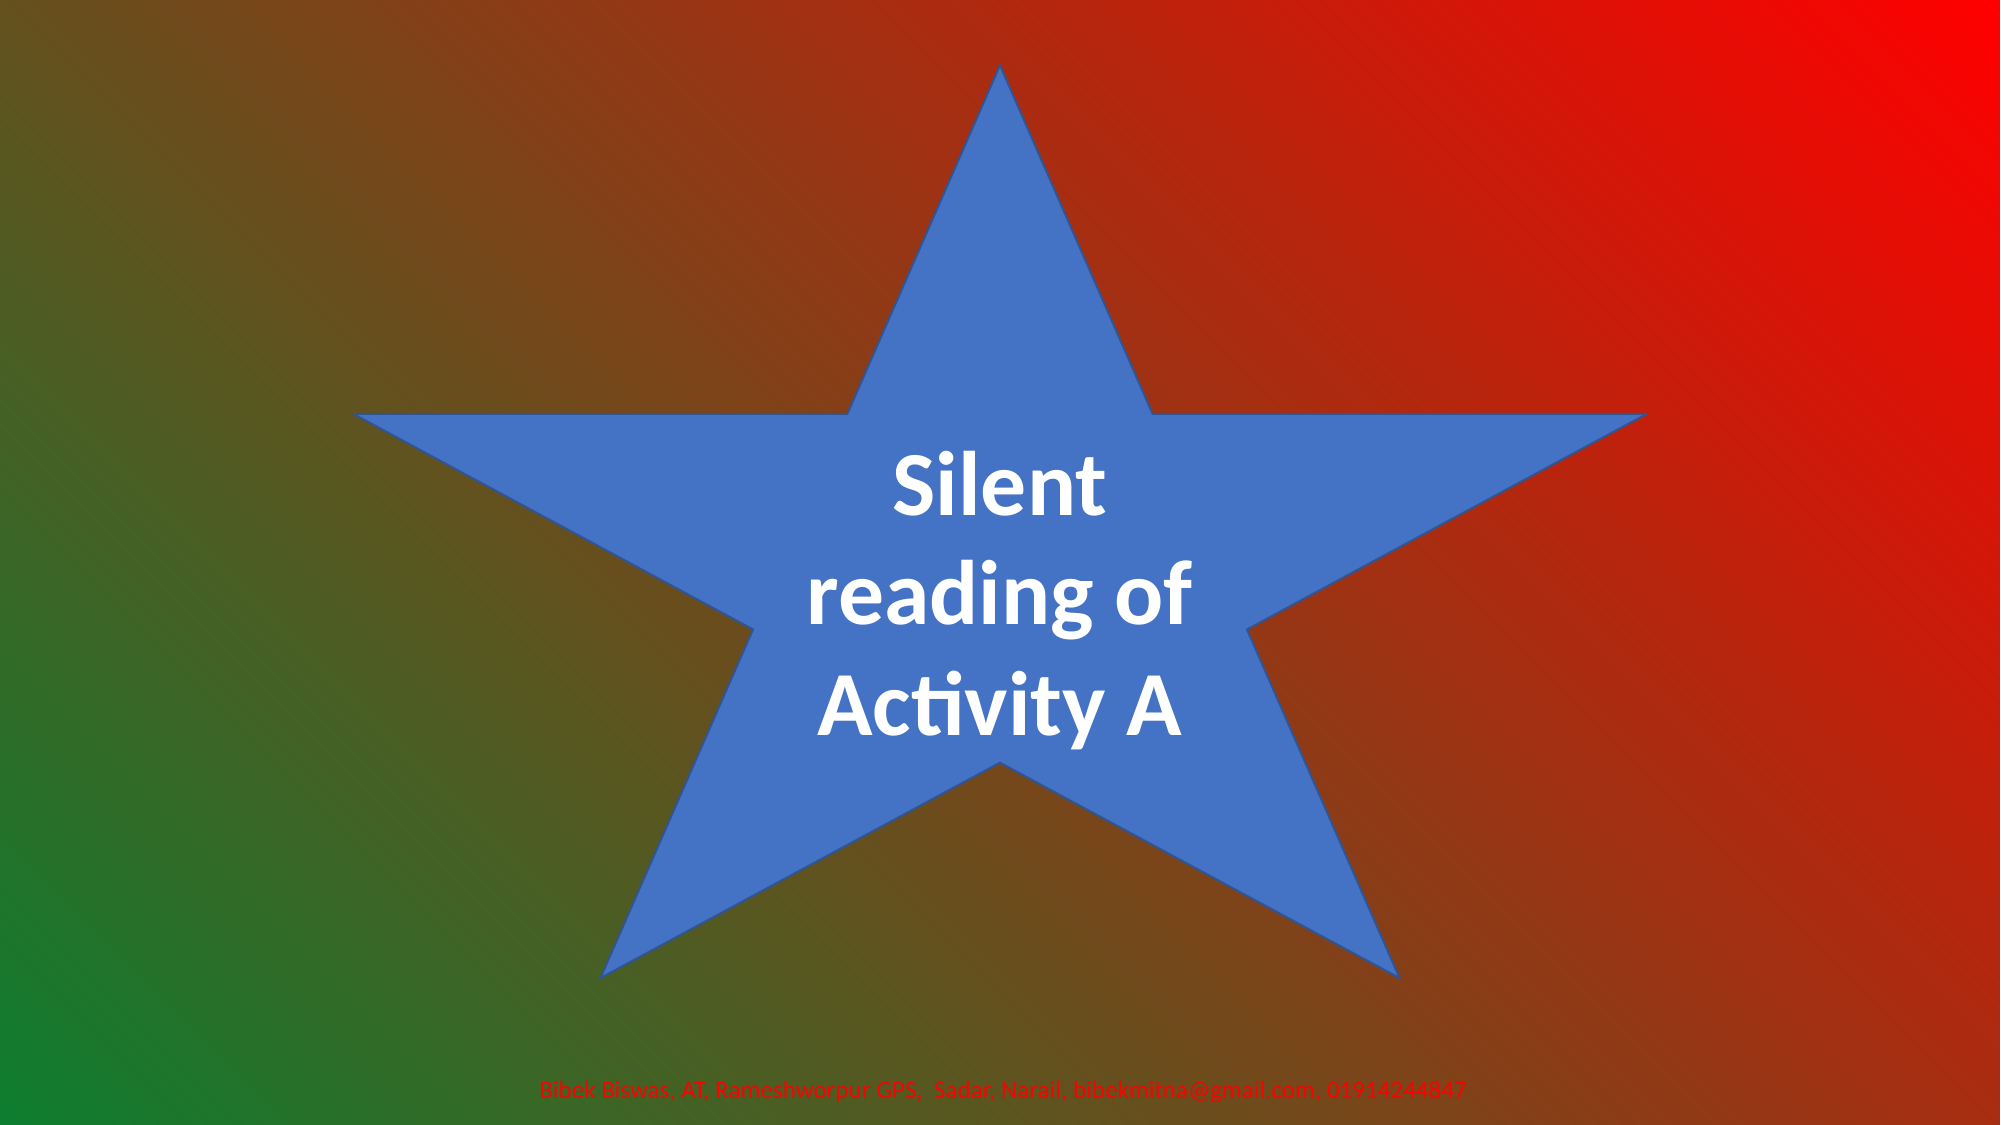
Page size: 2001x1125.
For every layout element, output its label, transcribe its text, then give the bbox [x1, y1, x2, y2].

text_box Silent reading of Activity A [352, 62, 1648, 981]
